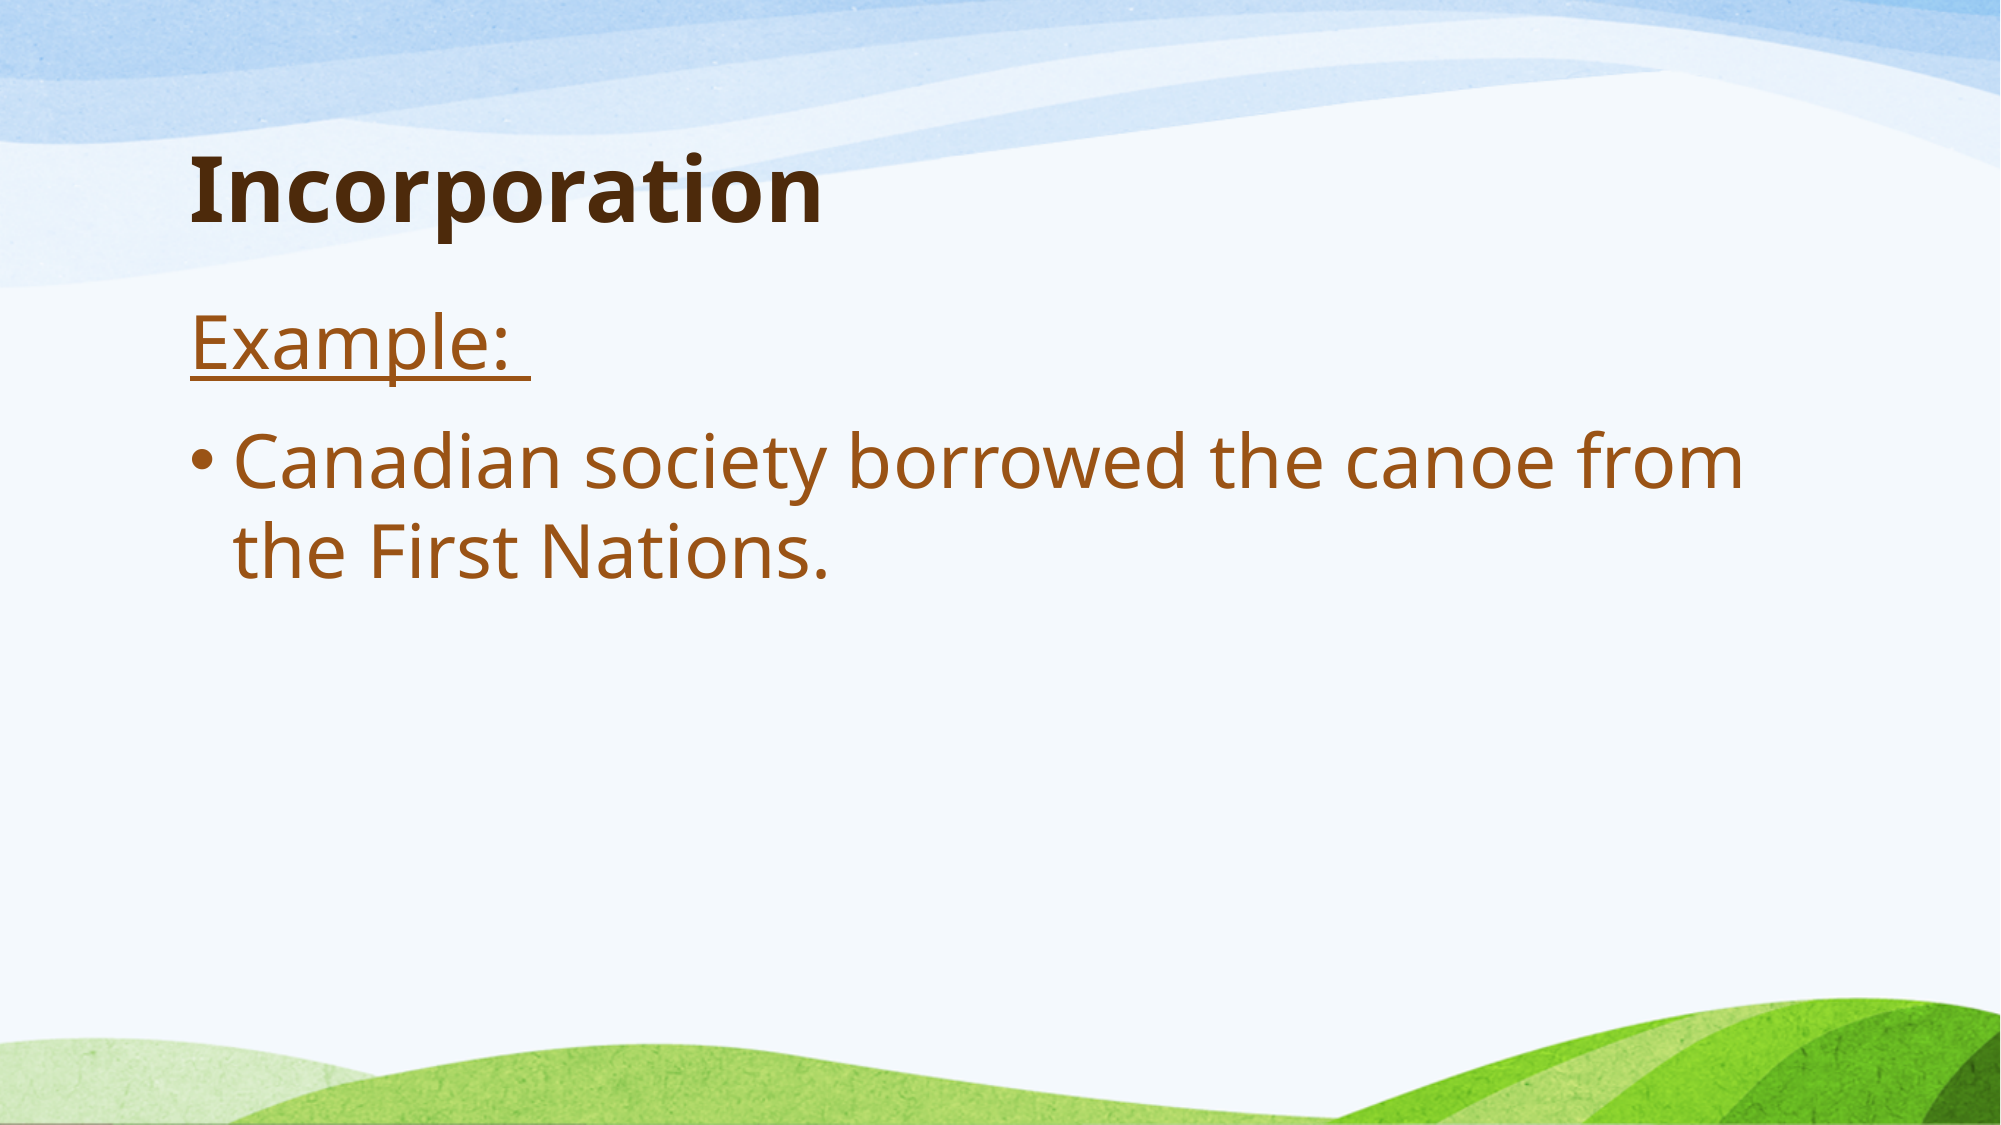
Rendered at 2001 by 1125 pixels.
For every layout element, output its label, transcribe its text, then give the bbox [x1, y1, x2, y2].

title Incorporation [174, 50, 1825, 250]
picture [0, 0, 2001, 1125]
list Example: Canadian society borrowed the canoe from the First Nations. [174, 287, 1825, 982]
